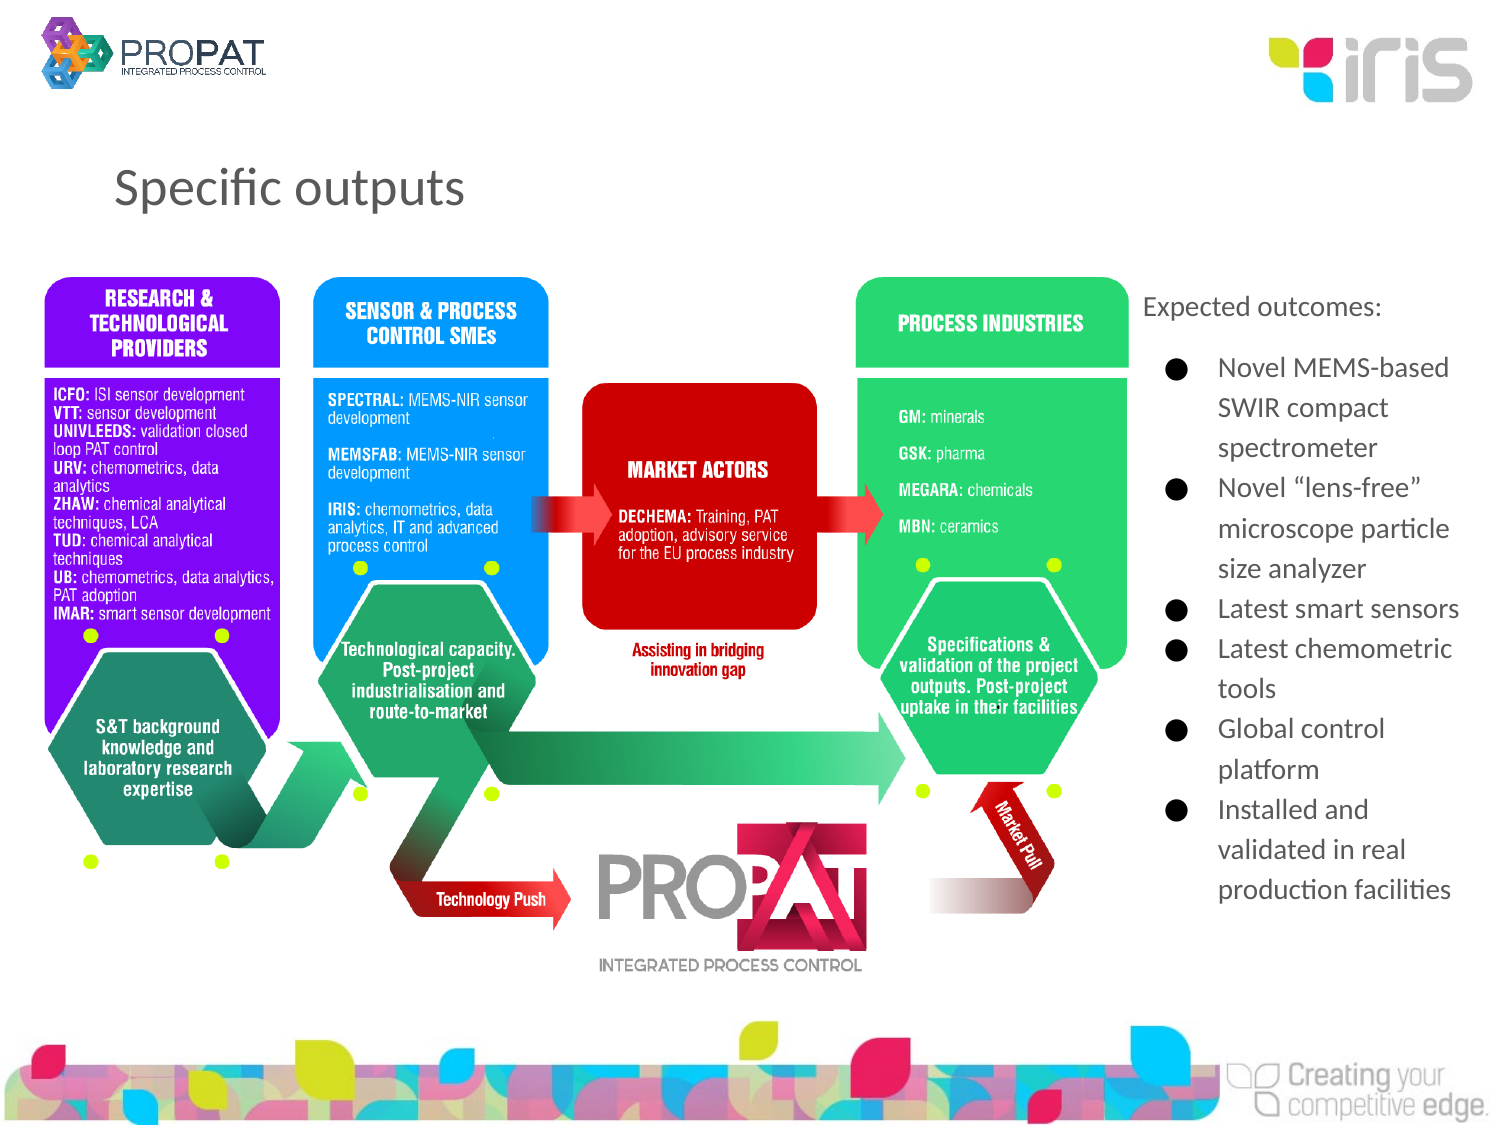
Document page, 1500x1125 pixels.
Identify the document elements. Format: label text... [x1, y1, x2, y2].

text_box Expected outcomes: Novel MEMS-based SWIR compact spectrometer Novel “lens-free” microscope particle size analyzer Latest smart sensors Latest chemometric tools Global control platform Installed and validated in real production facilities [1128, 267, 1495, 894]
title Specific outputs [100, 90, 1451, 276]
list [35, 277, 1129, 975]
picture [0, 1019, 1500, 1125]
picture [41, 17, 266, 89]
picture [1245, 17, 1496, 113]
